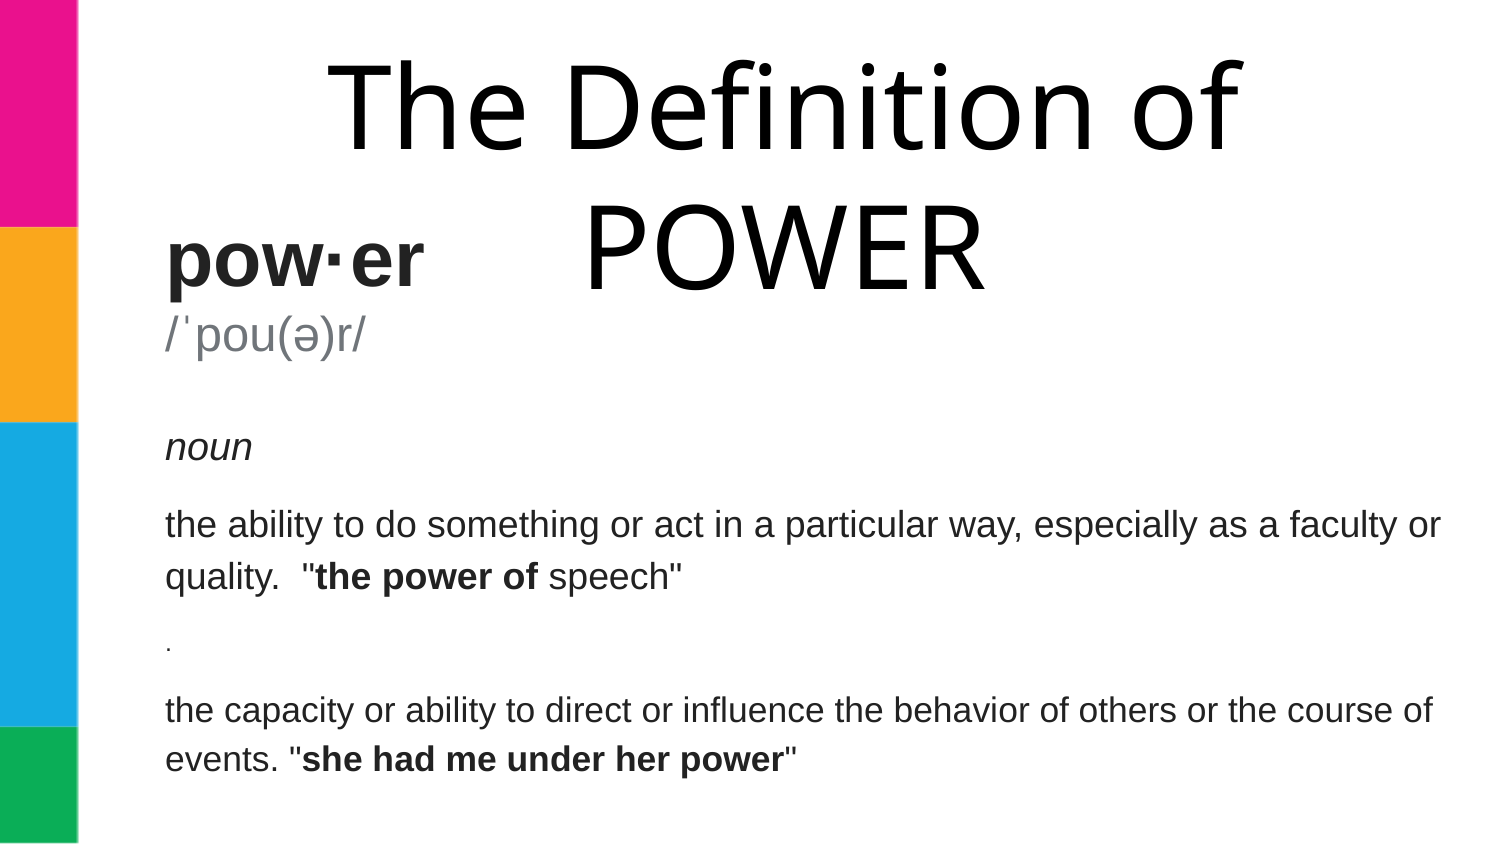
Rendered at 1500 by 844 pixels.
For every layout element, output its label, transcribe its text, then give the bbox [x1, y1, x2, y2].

text_box pow·er /ˈpou(ə)r/ noun the ability to do something or act in a particular way, especially as a faculty or quality. "the power of speech" . the capacity or ability to direct or influence the behavior of others or the course of events. "she had me under her power" [150, 192, 1467, 833]
picture [0, 0, 81, 844]
title The Definition of POWER [112, 17, 1455, 153]
